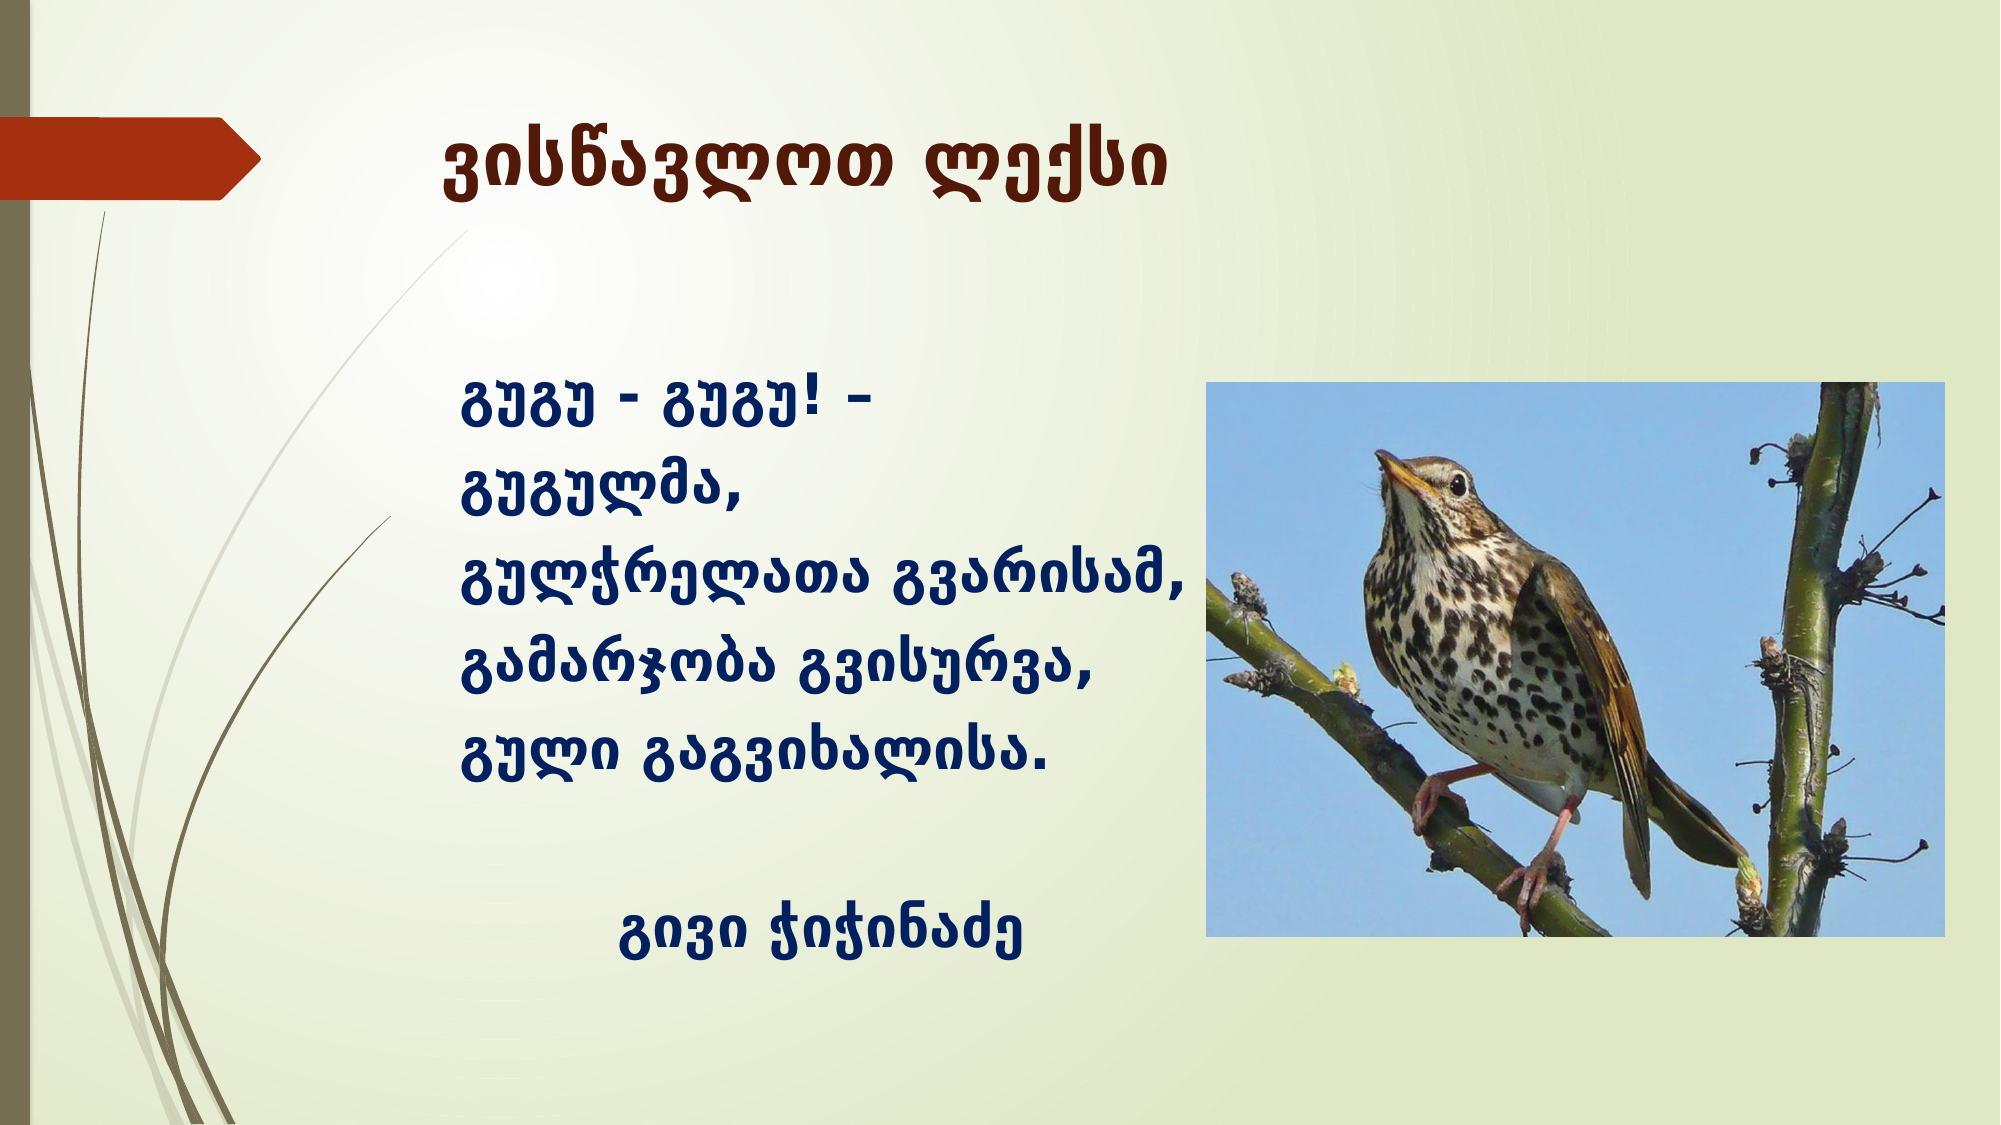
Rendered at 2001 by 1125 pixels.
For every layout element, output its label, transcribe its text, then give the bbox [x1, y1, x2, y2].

picture [1205, 382, 1945, 937]
list გუგუ - გუგუ! – გუგულმა, გულჭრელათა გვარისამ, გამარჯობა გვისურვა, გული გაგვიხალისა. გივი ჭიჭინაძე [424, 350, 1888, 970]
title ვისწავლოთ ლექსი [425, 102, 1888, 313]
